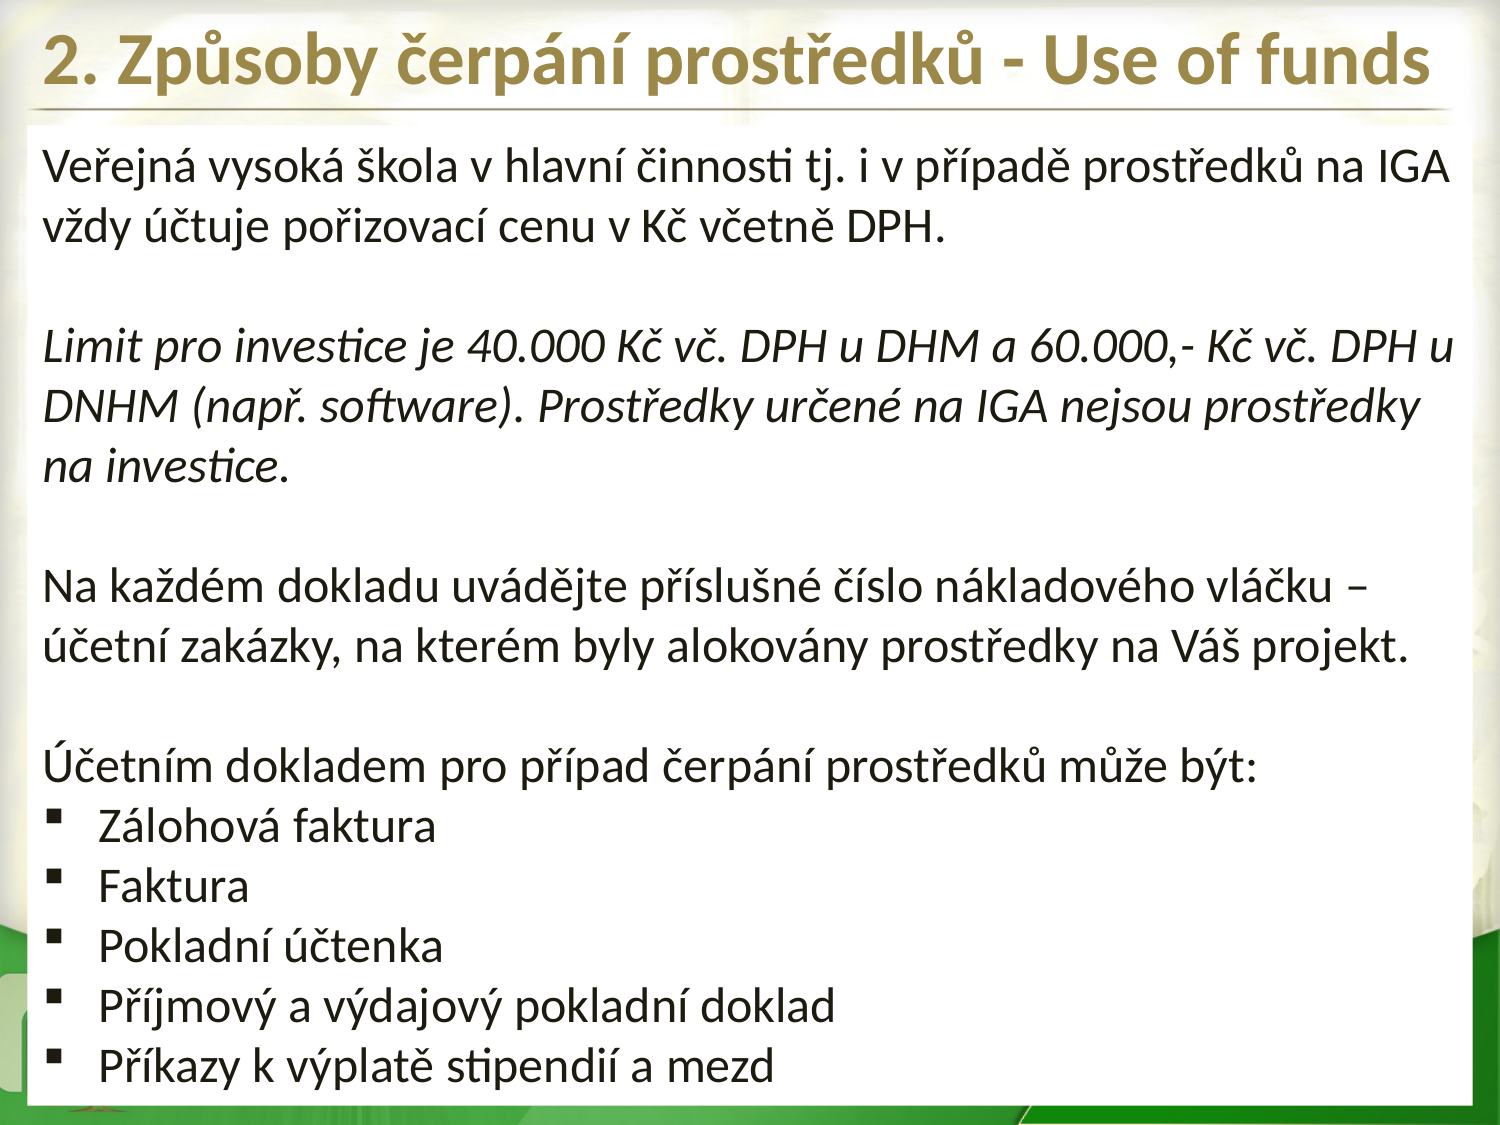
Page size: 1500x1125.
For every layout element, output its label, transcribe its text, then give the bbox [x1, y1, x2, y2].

picture [0, 0, 1500, 1125]
text_box 2. Způsoby čerpání prostředků - Use of funds [4, 7, 1471, 102]
text_box Veřejná vysoká škola v hlavní činnosti tj. i v případě prostředků na IGA vždy účtuje pořizovací cenu v Kč včetně DPH. Limit pro investice je 40.000 Kč vč. DPH u DHM a 60.000,- Kč vč. DPH u DNHM (např. software). Prostředky určené na IGA nejsou prostředky na investice. Na každém dokladu uvádějte příslušné číslo nákladového vláčku – účetní zakázky, na kterém byly alokovány prostředky na Váš projekt. Účetním dokladem pro případ čerpání prostředků může být: Zálohová faktura Faktura Pokladní účtenka Příjmový a výdajový pokladní doklad Příkazy k výplatě stipendií a mezd [27, 125, 1473, 1106]
